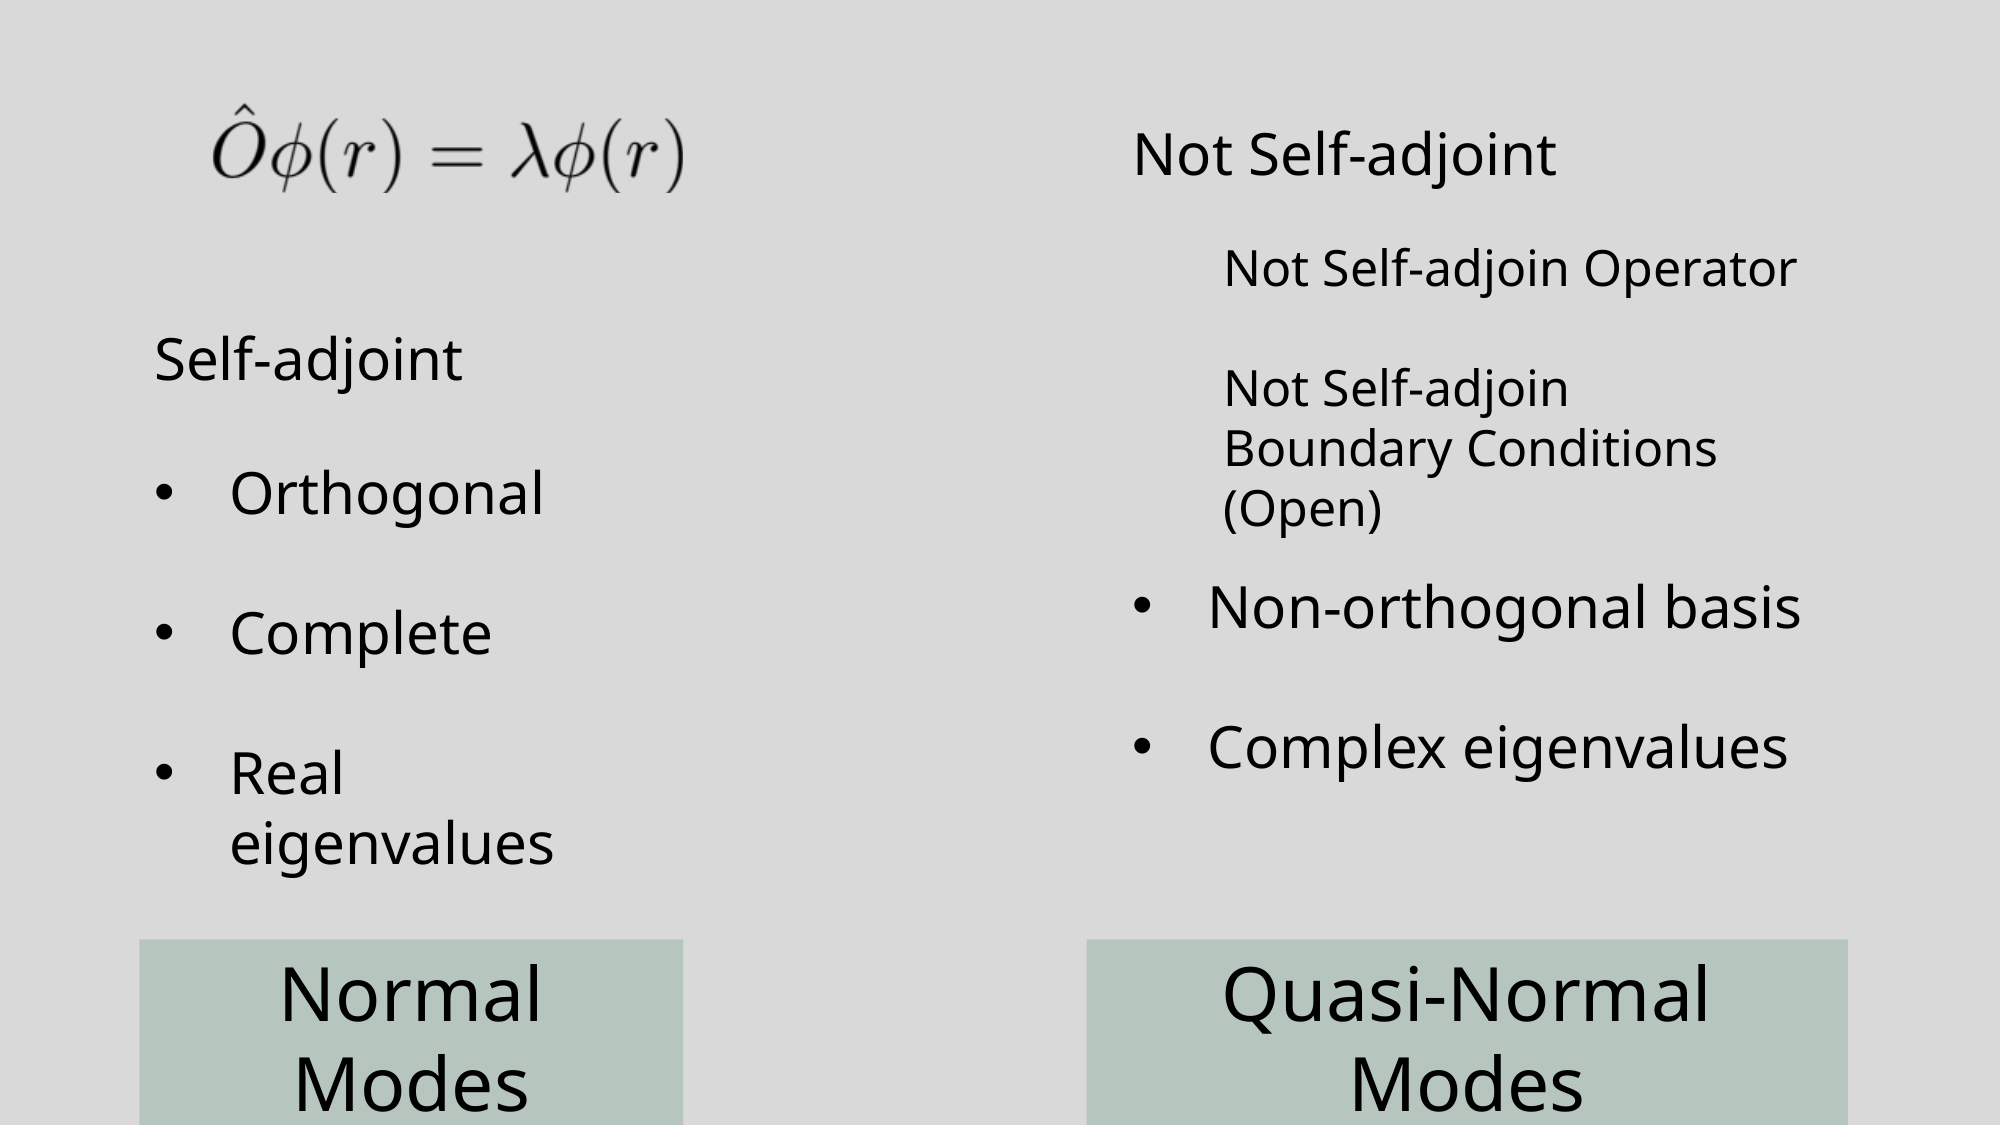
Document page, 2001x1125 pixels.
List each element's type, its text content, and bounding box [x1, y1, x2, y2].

text_box Not Self-adjoin Operator Not Self-adjoin Boundary Conditions (Open) [1208, 229, 1821, 544]
text_box Orthogonal Complete Real eigenvalues [139, 448, 694, 884]
text_box Normal Modes [139, 939, 684, 1125]
text_box Non-orthogonal basis Complex eigenvalues [1117, 562, 1880, 788]
text_box Self-adjoint [139, 314, 694, 400]
text_box Quasi-Normal Modes [1086, 939, 1848, 1125]
text_box Not Self-adjoint [1117, 109, 1817, 195]
picture [212, 101, 684, 193]
